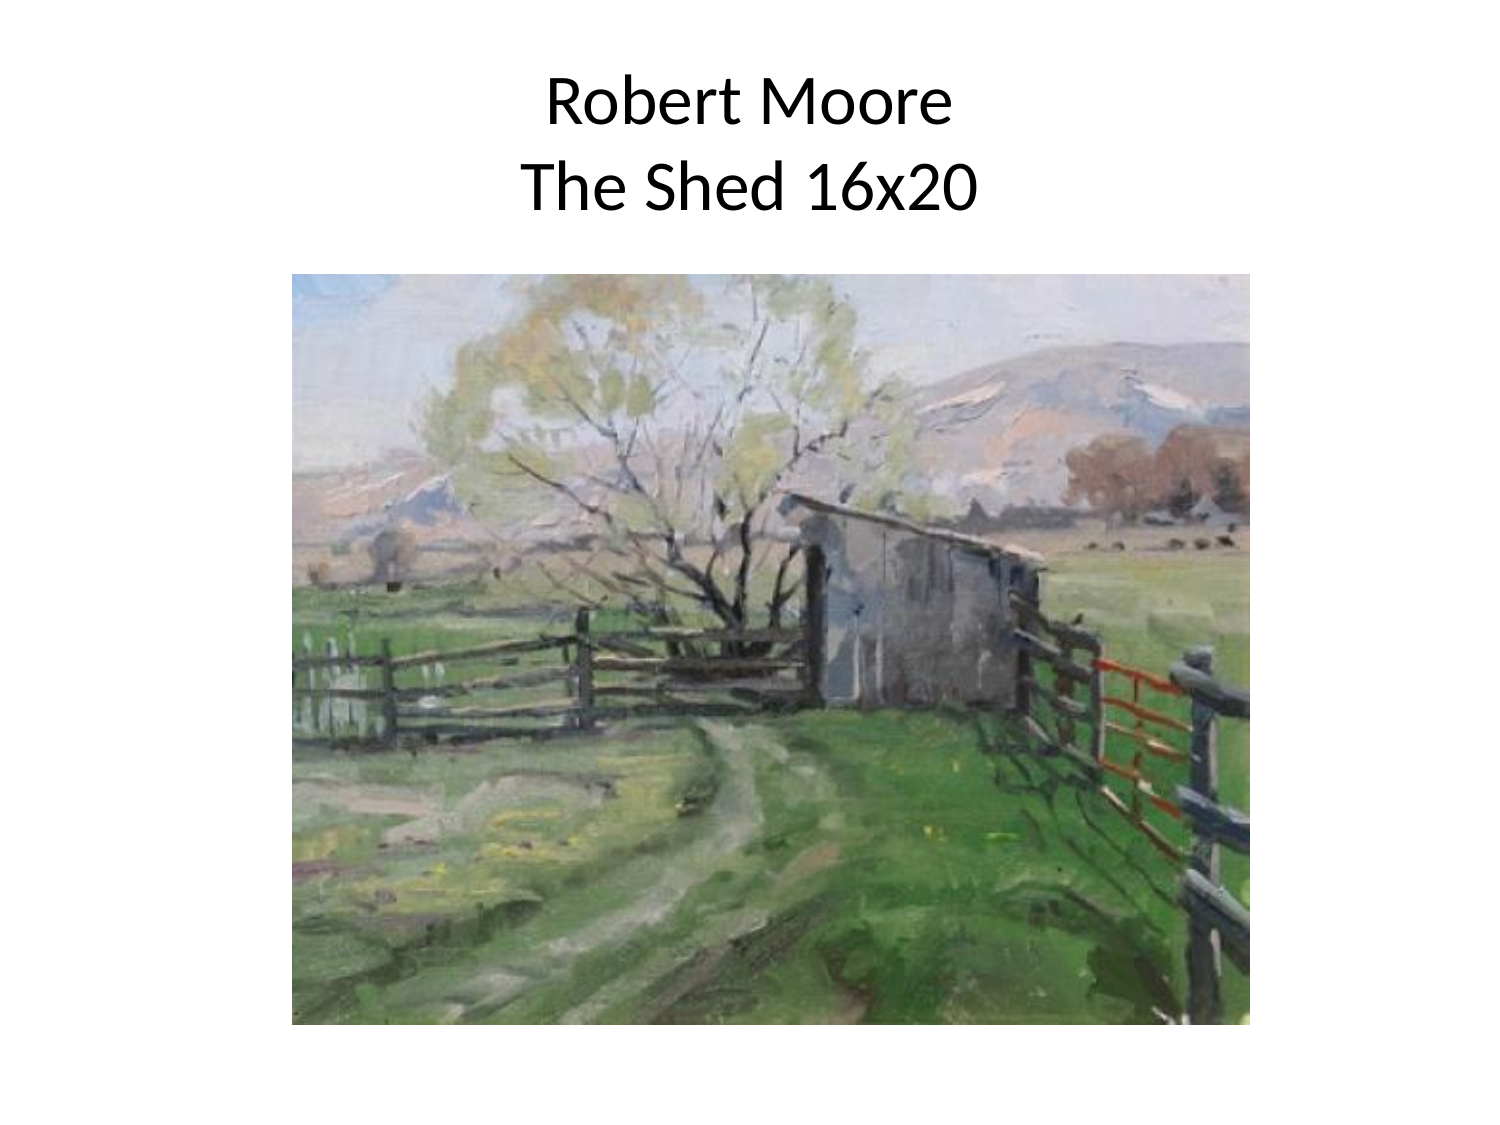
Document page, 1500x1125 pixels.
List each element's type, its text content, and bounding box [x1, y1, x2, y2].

title Robert Moore The Shed 16x20 [75, 45, 1425, 233]
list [292, 274, 1250, 1026]
